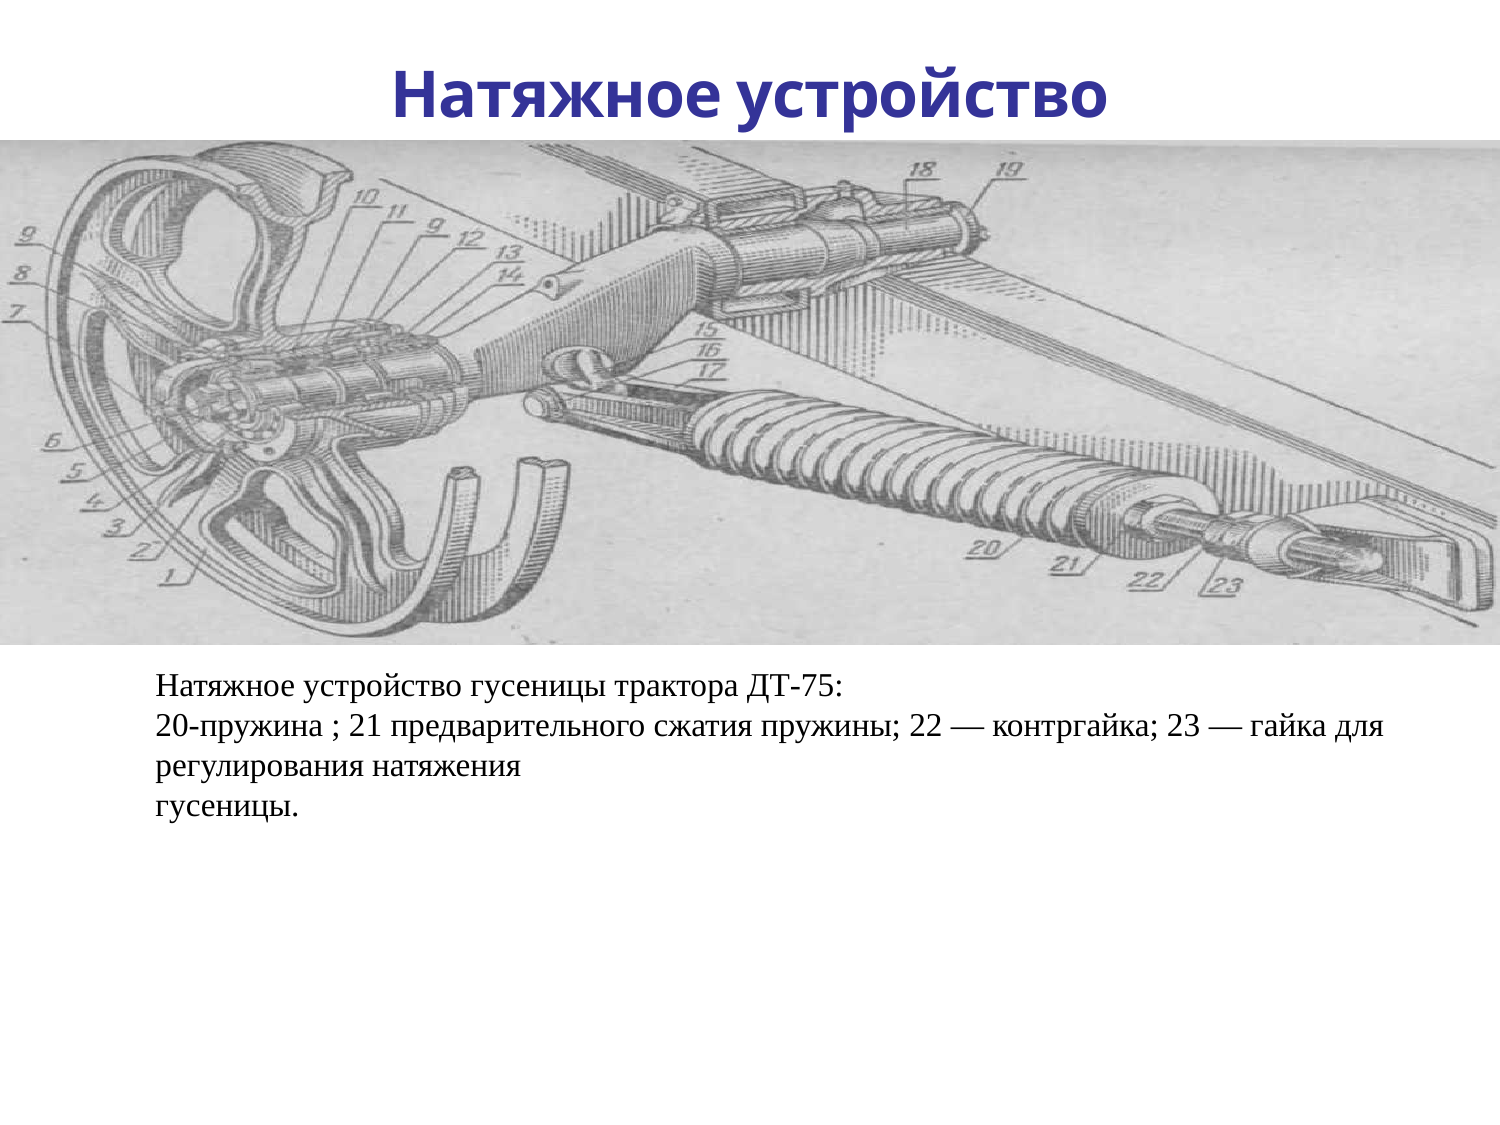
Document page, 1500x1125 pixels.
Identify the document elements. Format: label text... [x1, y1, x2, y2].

title Натяжное устройство [75, 45, 1425, 139]
text_box Натяжное устройство гусеницы трактора ДТ-75: 20-пружина ; 21 предварительного сжатия пружины; 22 — контргайка; 23 — гайка для регулирования натяжения гусеницы. [140, 656, 1442, 831]
picture [0, 140, 1500, 645]
